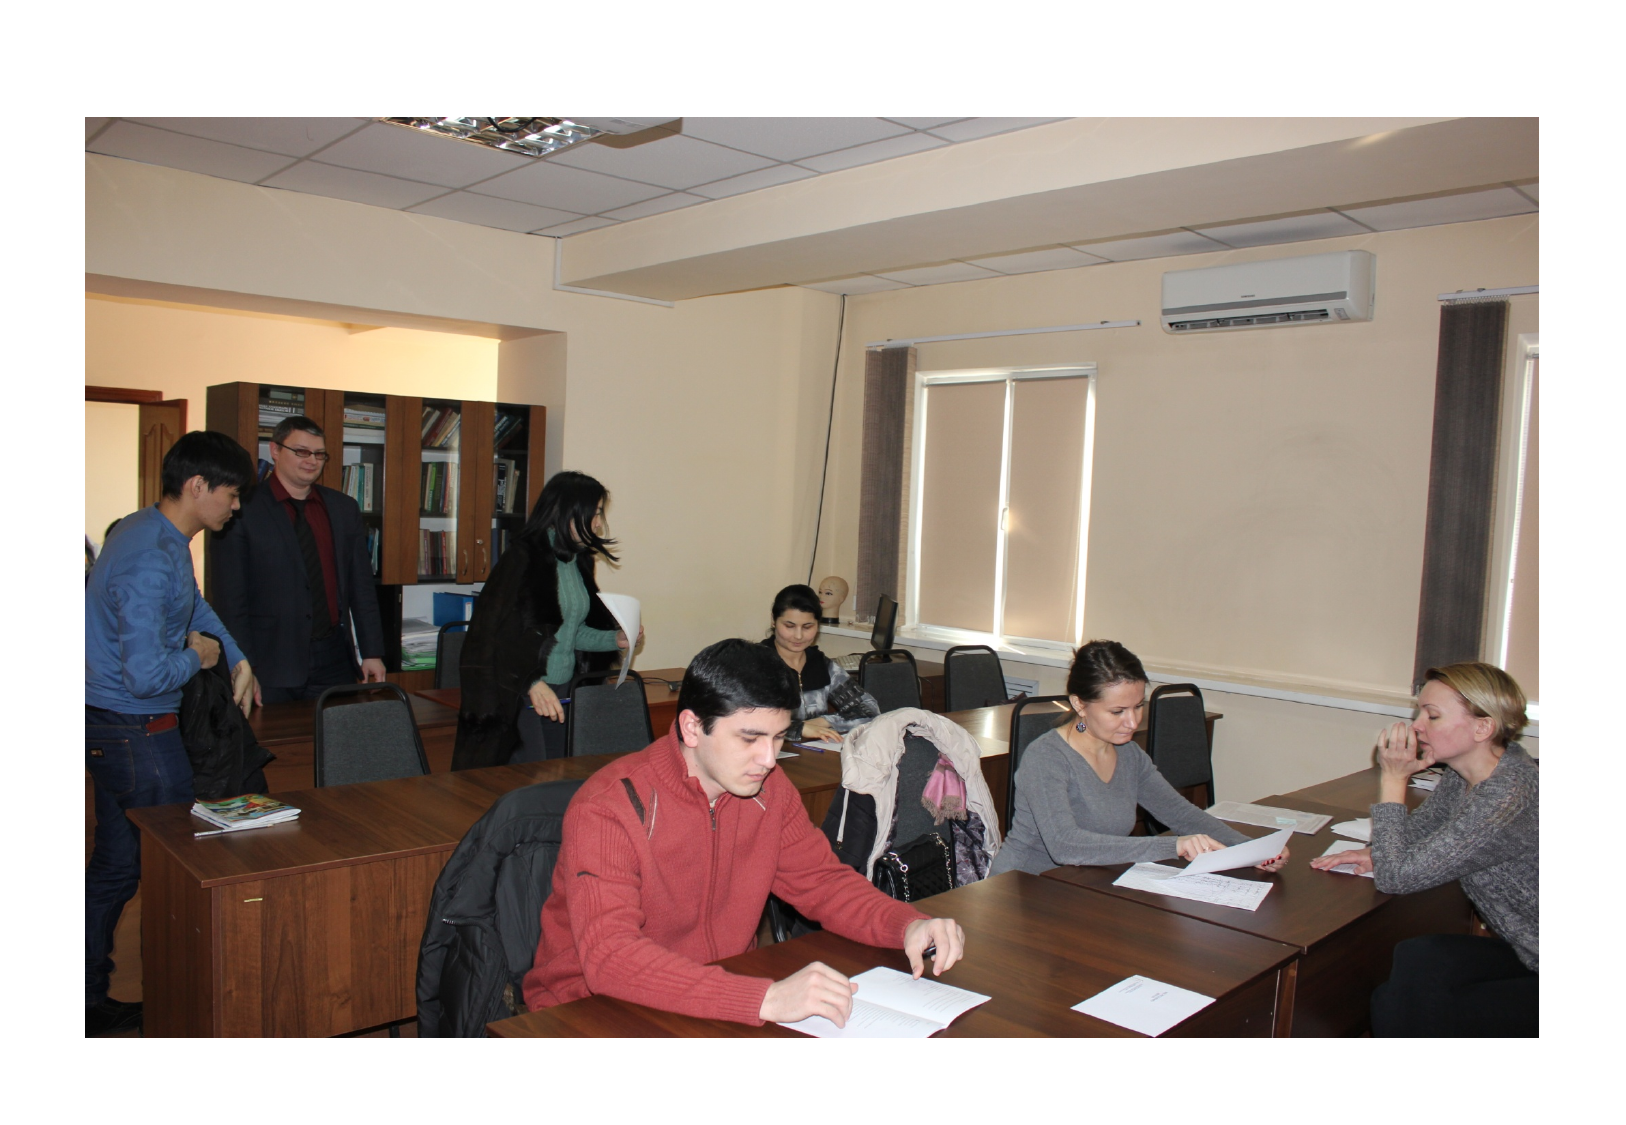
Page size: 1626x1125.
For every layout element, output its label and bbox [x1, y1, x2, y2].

list [85, 116, 1540, 1038]
